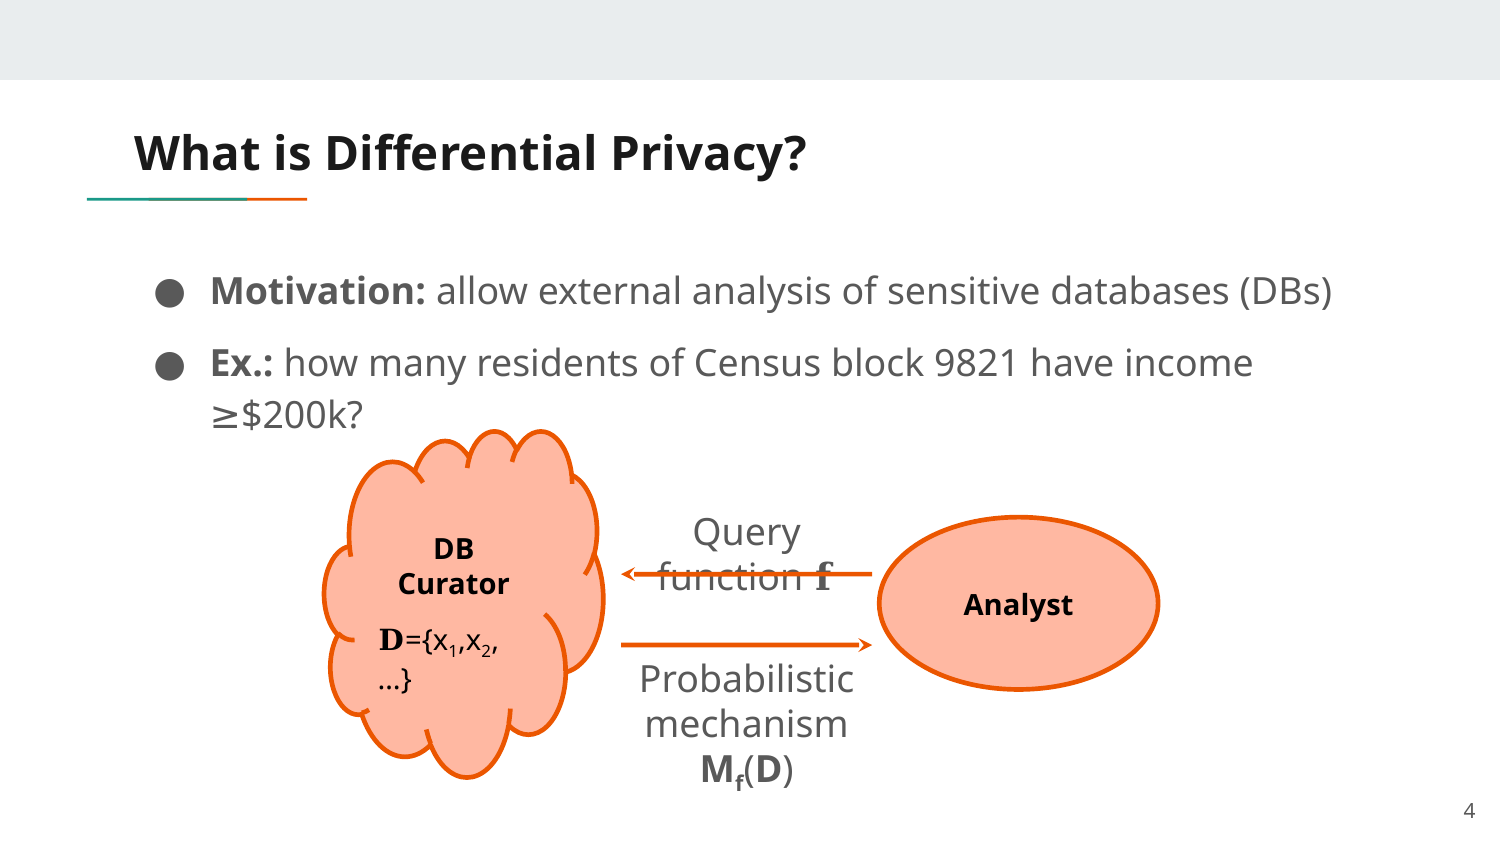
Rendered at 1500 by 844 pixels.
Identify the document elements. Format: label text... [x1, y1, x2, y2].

list Motivation: allow external analysis of sensitive databases (DBs) Ex.: how many residents of Census block 9821 have income ≥$200k? [119, 245, 1381, 475]
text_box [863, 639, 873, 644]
title What is Differential Privacy? [119, 107, 1381, 196]
text_box DB Curator 𝐃={x1,x2, …} [324, 431, 604, 778]
slide_number 4 [1400, 779, 1491, 844]
text_box Query function 𝐟 [591, 492, 902, 613]
text_box Probabilistic mechanism Mf(D) [621, 639, 862, 644]
text_box Probabilistic mechanism Mf(D) [621, 651, 873, 811]
text_box Analyst [879, 517, 1159, 690]
